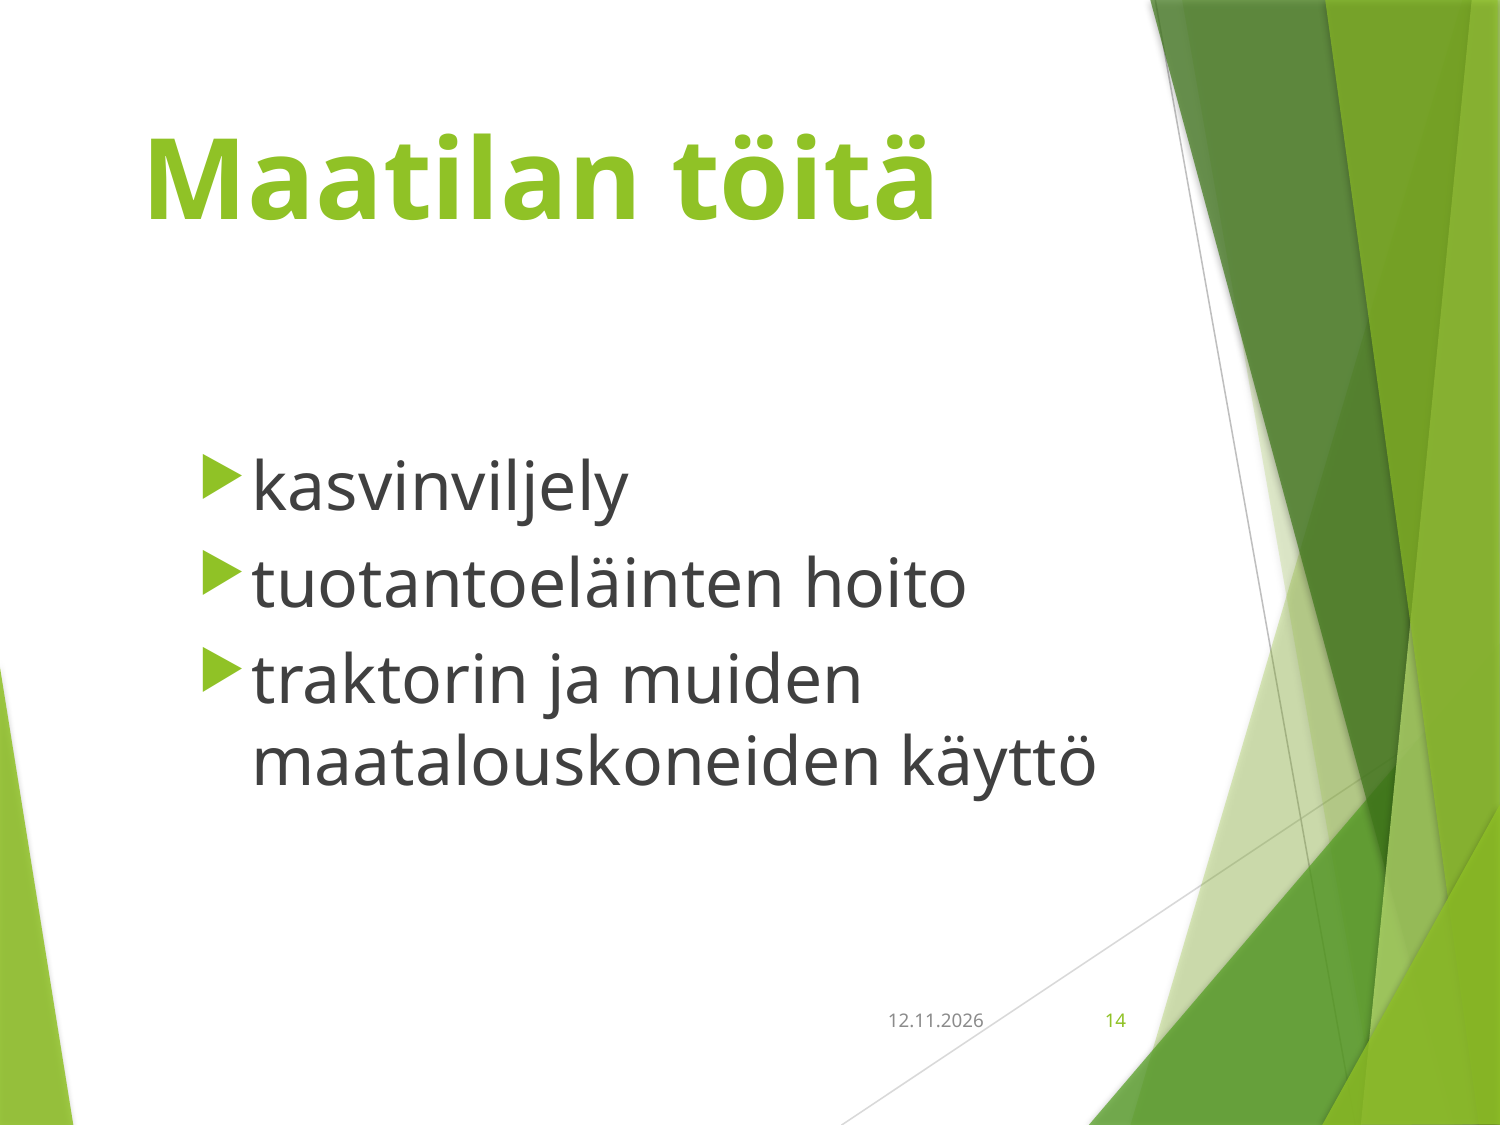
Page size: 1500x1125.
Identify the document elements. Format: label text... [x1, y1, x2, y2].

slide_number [820, 991, 999, 1051]
slide_number 14 [1057, 991, 1142, 1051]
list kasvinviljely tuotantoeläinten hoito traktorin ja muiden maatalouskoneiden käyttö [183, 338, 1142, 811]
title Maatilan töitä [99, 99, 1142, 317]
